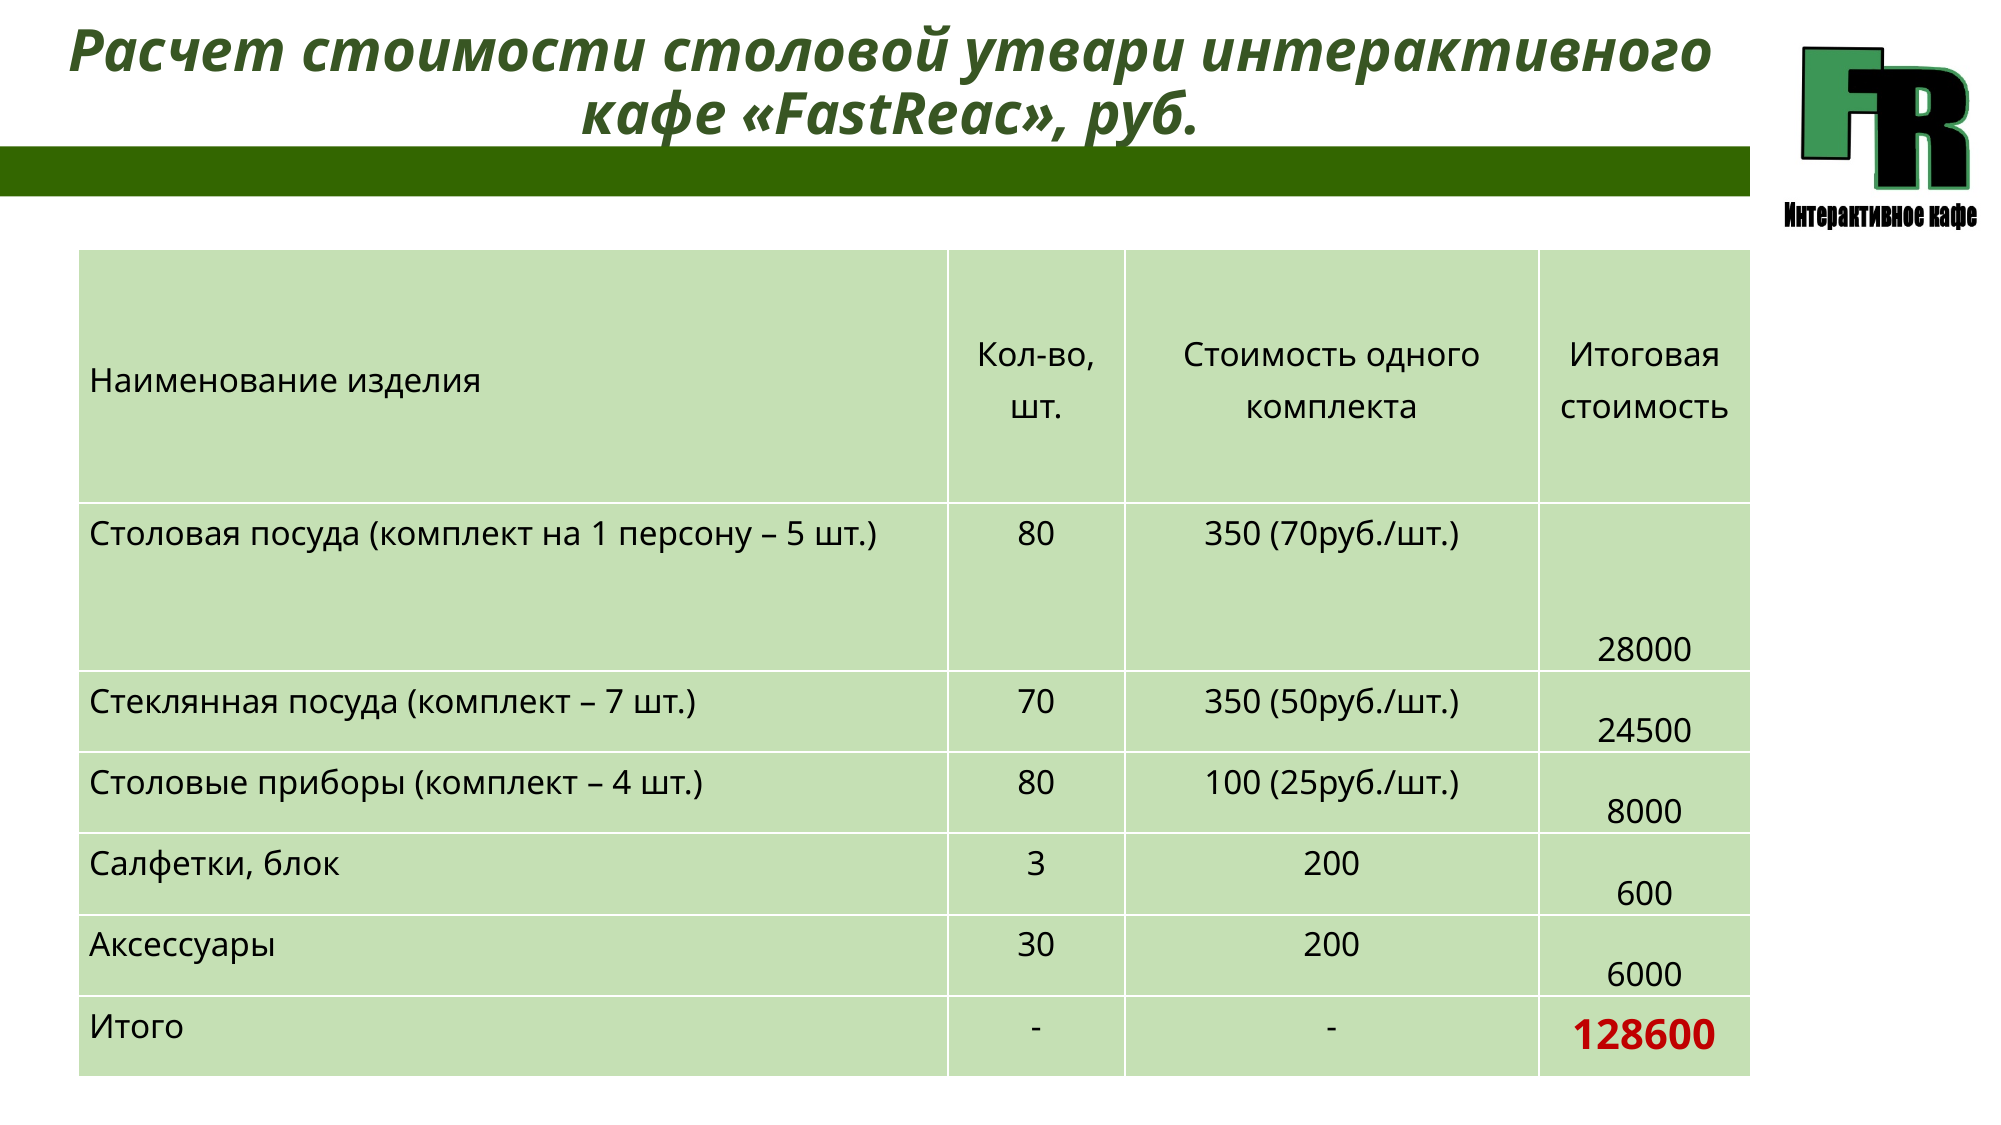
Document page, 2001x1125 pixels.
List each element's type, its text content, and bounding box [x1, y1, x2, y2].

title Расчет стоимости столовой утвари интерактивного кафе «FastReac», руб. [0, 0, 1750, 145]
table_header Кол-во, шт. [949, 250, 1124, 502]
table_cell Итого [79, 997, 947, 1076]
table_cell - [949, 997, 1124, 1076]
table_cell 3 [949, 834, 1124, 914]
table_cell 80 [949, 753, 1124, 832]
table_cell 350 (70руб./шт.) [1126, 504, 1538, 670]
table_header Наименование изделия [79, 250, 947, 502]
picture [1750, 0, 2000, 250]
table_cell 24500 [1540, 672, 1750, 751]
table_header Итоговая стоимость [1540, 250, 1750, 502]
text_box [0, 145, 1750, 197]
table_cell 200 [1126, 834, 1538, 914]
table_cell Салфетки, блок [79, 834, 947, 914]
table_cell 6000 [1540, 916, 1750, 995]
table_header Стоимость одного комплекта [1126, 250, 1538, 502]
table_cell Столовые приборы (комплект – 4 шт.) [79, 753, 947, 832]
table_cell 600 [1540, 834, 1750, 914]
table_cell Аксессуары [79, 916, 947, 995]
table_cell - [1126, 997, 1538, 1076]
table_cell 28000 [1540, 504, 1750, 670]
table_cell 100 (25руб./шт.) [1126, 753, 1538, 832]
table_cell Столовая посуда (комплект на 1 персону – 5 шт.) [79, 504, 947, 670]
table_cell 128600 [1540, 997, 1750, 1076]
table_cell 30 [949, 916, 1124, 995]
table_cell 80 [949, 504, 1124, 670]
table_cell 350 (50руб./шт.) [1126, 672, 1538, 751]
table_cell 200 [1126, 916, 1538, 995]
table_cell 8000 [1540, 753, 1750, 832]
table_cell Стеклянная посуда (комплект – 7 шт.) [79, 672, 947, 751]
table_cell 70 [949, 672, 1124, 751]
